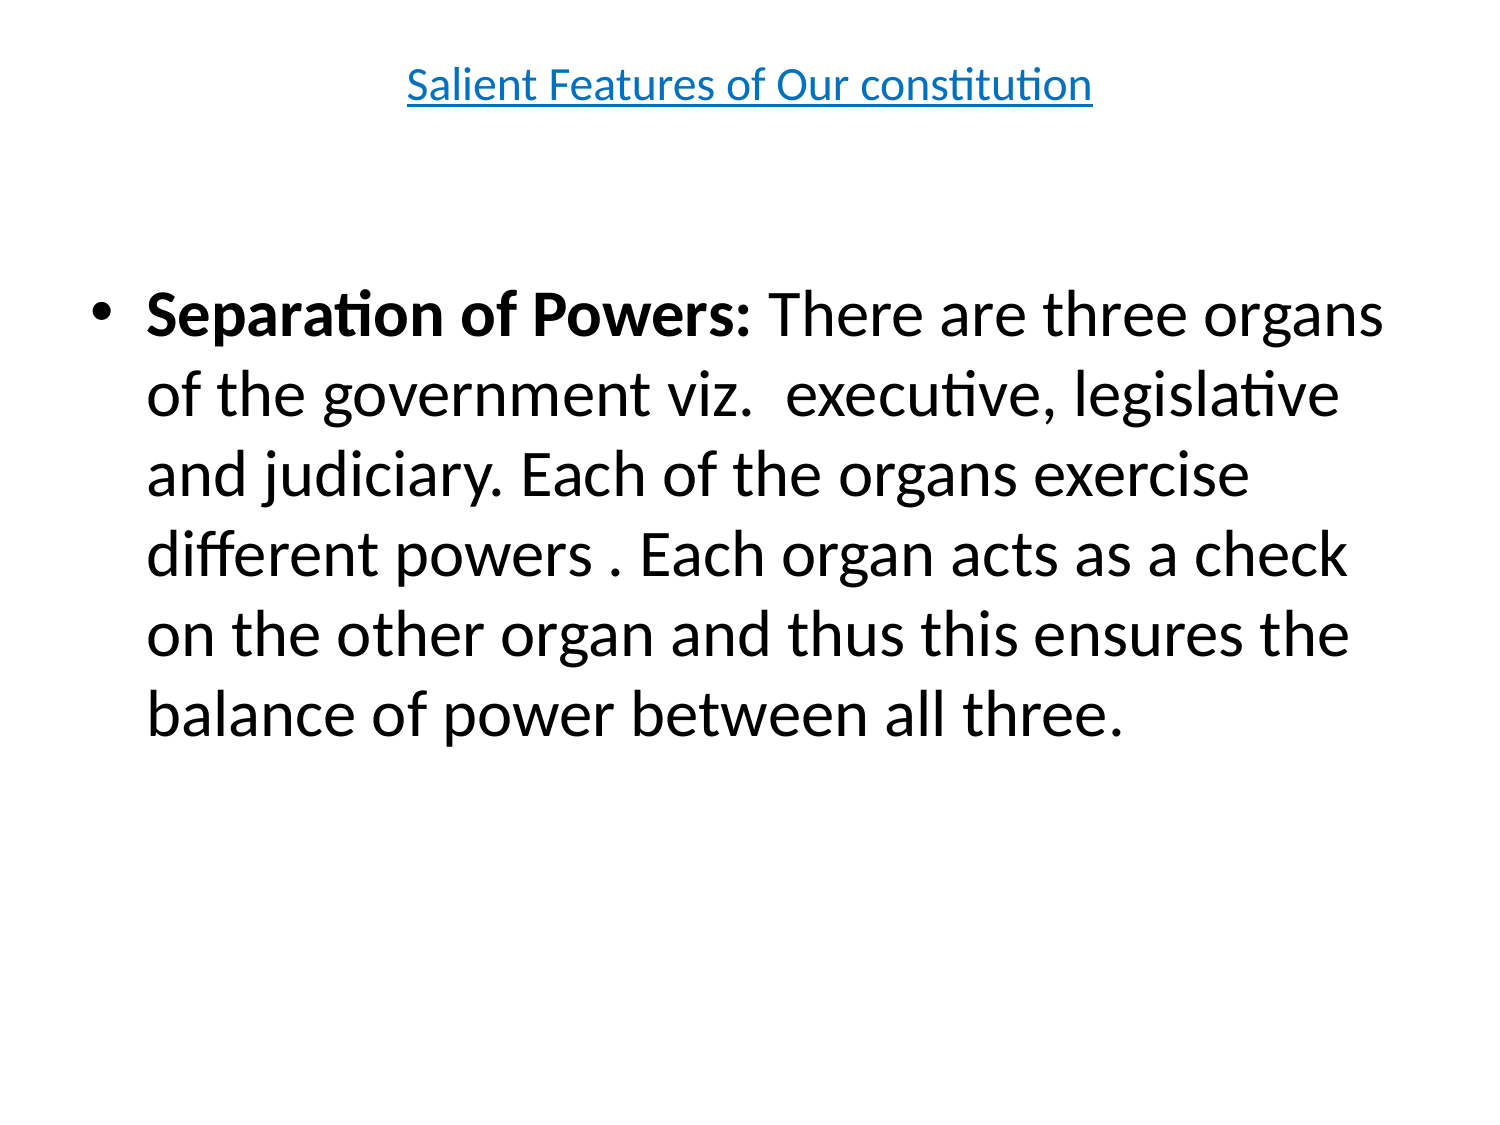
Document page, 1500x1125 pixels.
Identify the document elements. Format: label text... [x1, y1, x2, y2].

list Separation of Powers: There are three organs of the government viz. executive, legislative and judiciary. Each of the organs exercise different powers . Each organ acts as a check on the other organ and thus this ensures the balance of power between all three. [75, 262, 1425, 1005]
title Salient Features of Our constitution [75, 45, 1425, 233]
